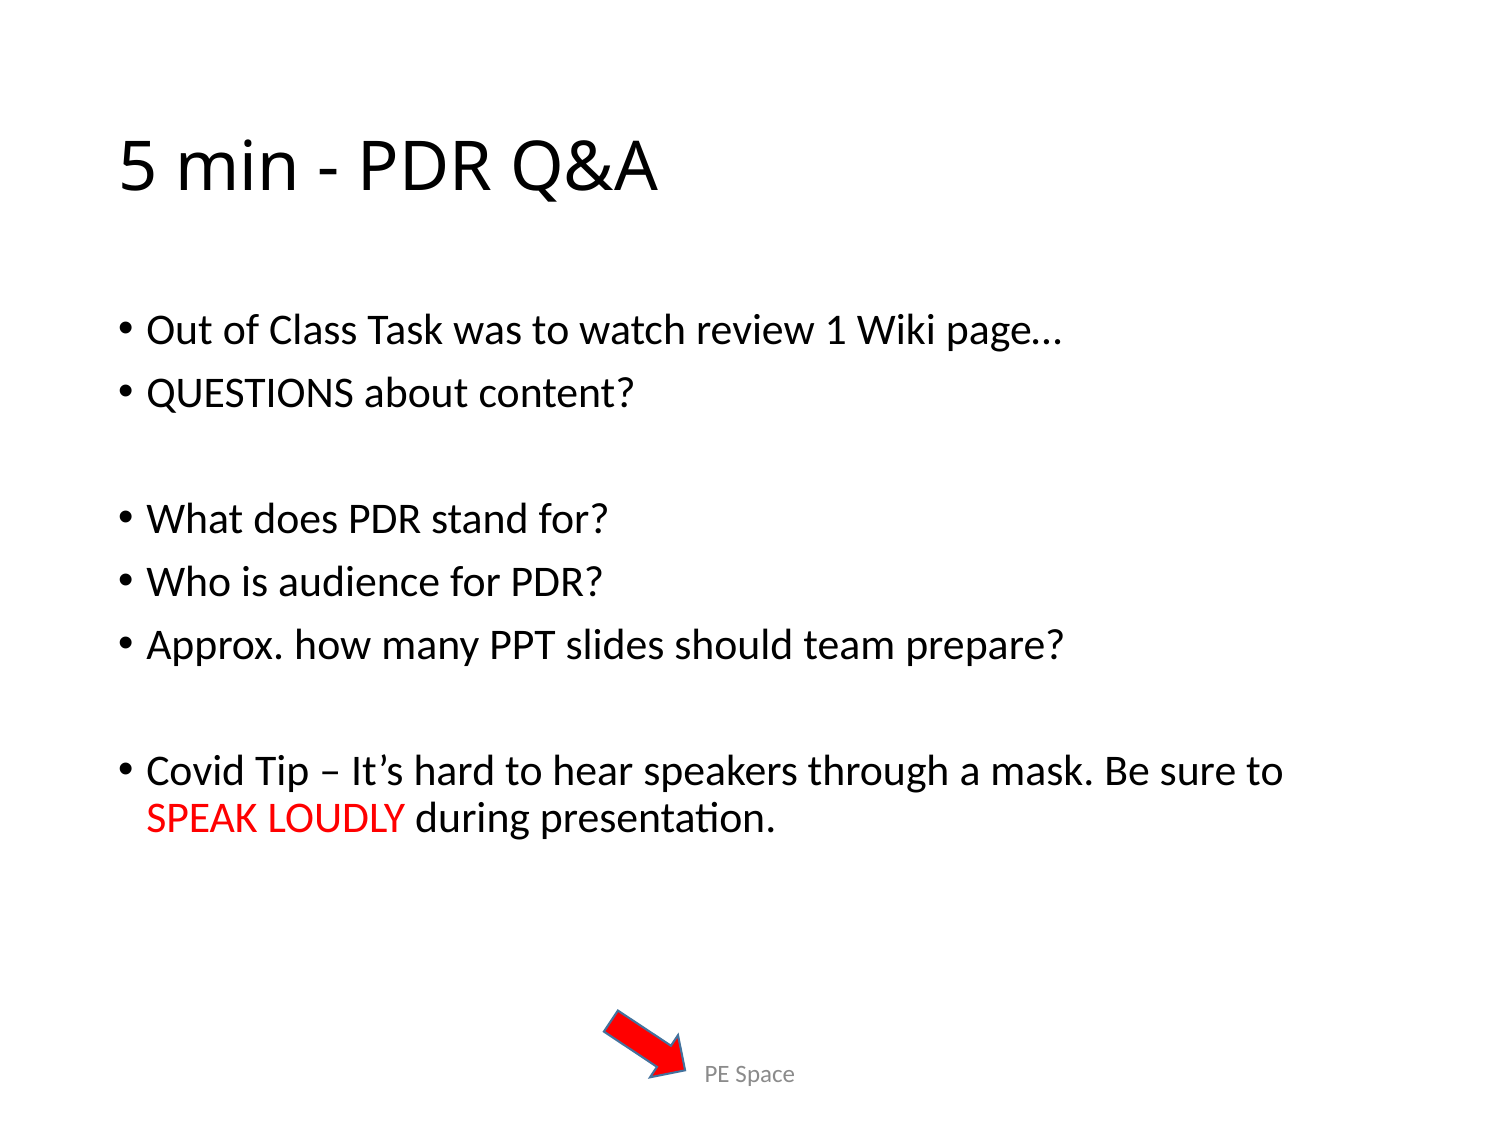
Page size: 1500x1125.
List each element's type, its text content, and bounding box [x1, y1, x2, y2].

text_box [602, 1009, 687, 1079]
title 5 min - PDR Q&A [103, 59, 1397, 278]
list Out of Class Task was to watch review 1 Wiki page… QUESTIONS about content? What does PDR stand for? Who is audience for PDR? Approx. how many PPT slides should team prepare? Covid Tip – It’s hard to hear speakers through a mask. Be sure to SPEAK LOUDLY during presentation. [103, 299, 1397, 1014]
footer PE Space [496, 1042, 1004, 1103]
